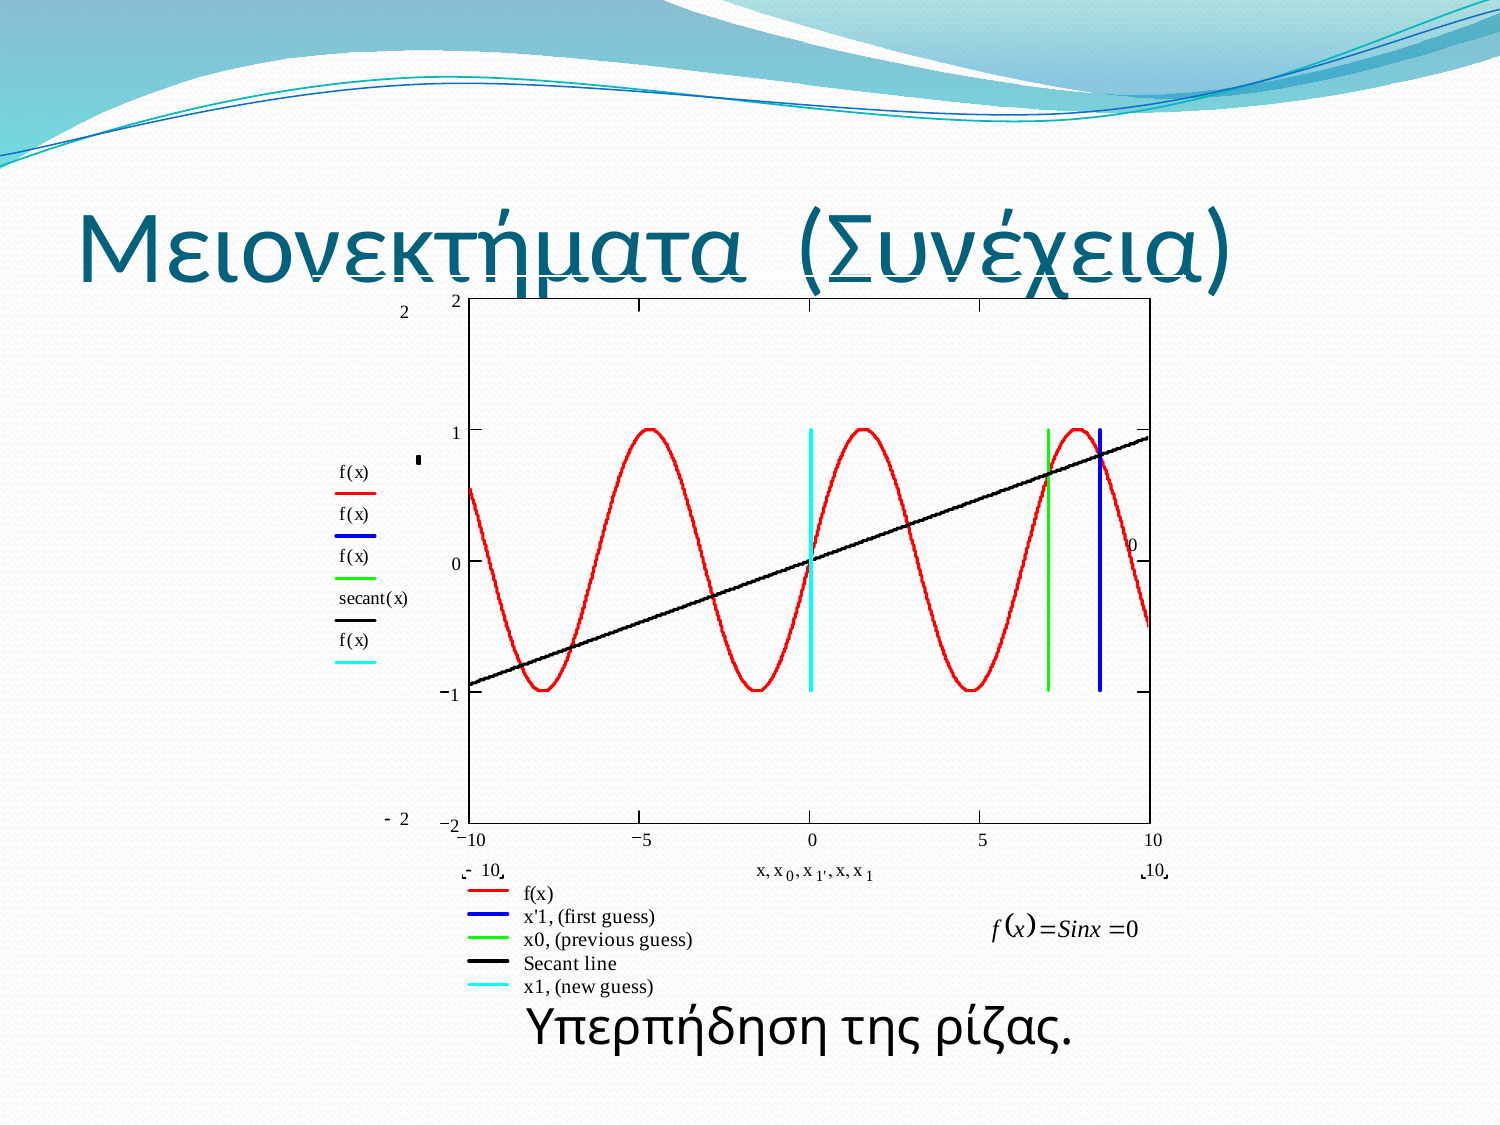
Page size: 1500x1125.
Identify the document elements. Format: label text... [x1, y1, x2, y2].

text_box Υπερπήδηση της ρίζας. [424, 1022, 1175, 1063]
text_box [983, 912, 1144, 949]
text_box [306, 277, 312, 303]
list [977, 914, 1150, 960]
title Μειονεκτήματα (Συνέχεια) [75, 115, 1425, 303]
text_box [312, 274, 1187, 1009]
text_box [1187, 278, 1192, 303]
